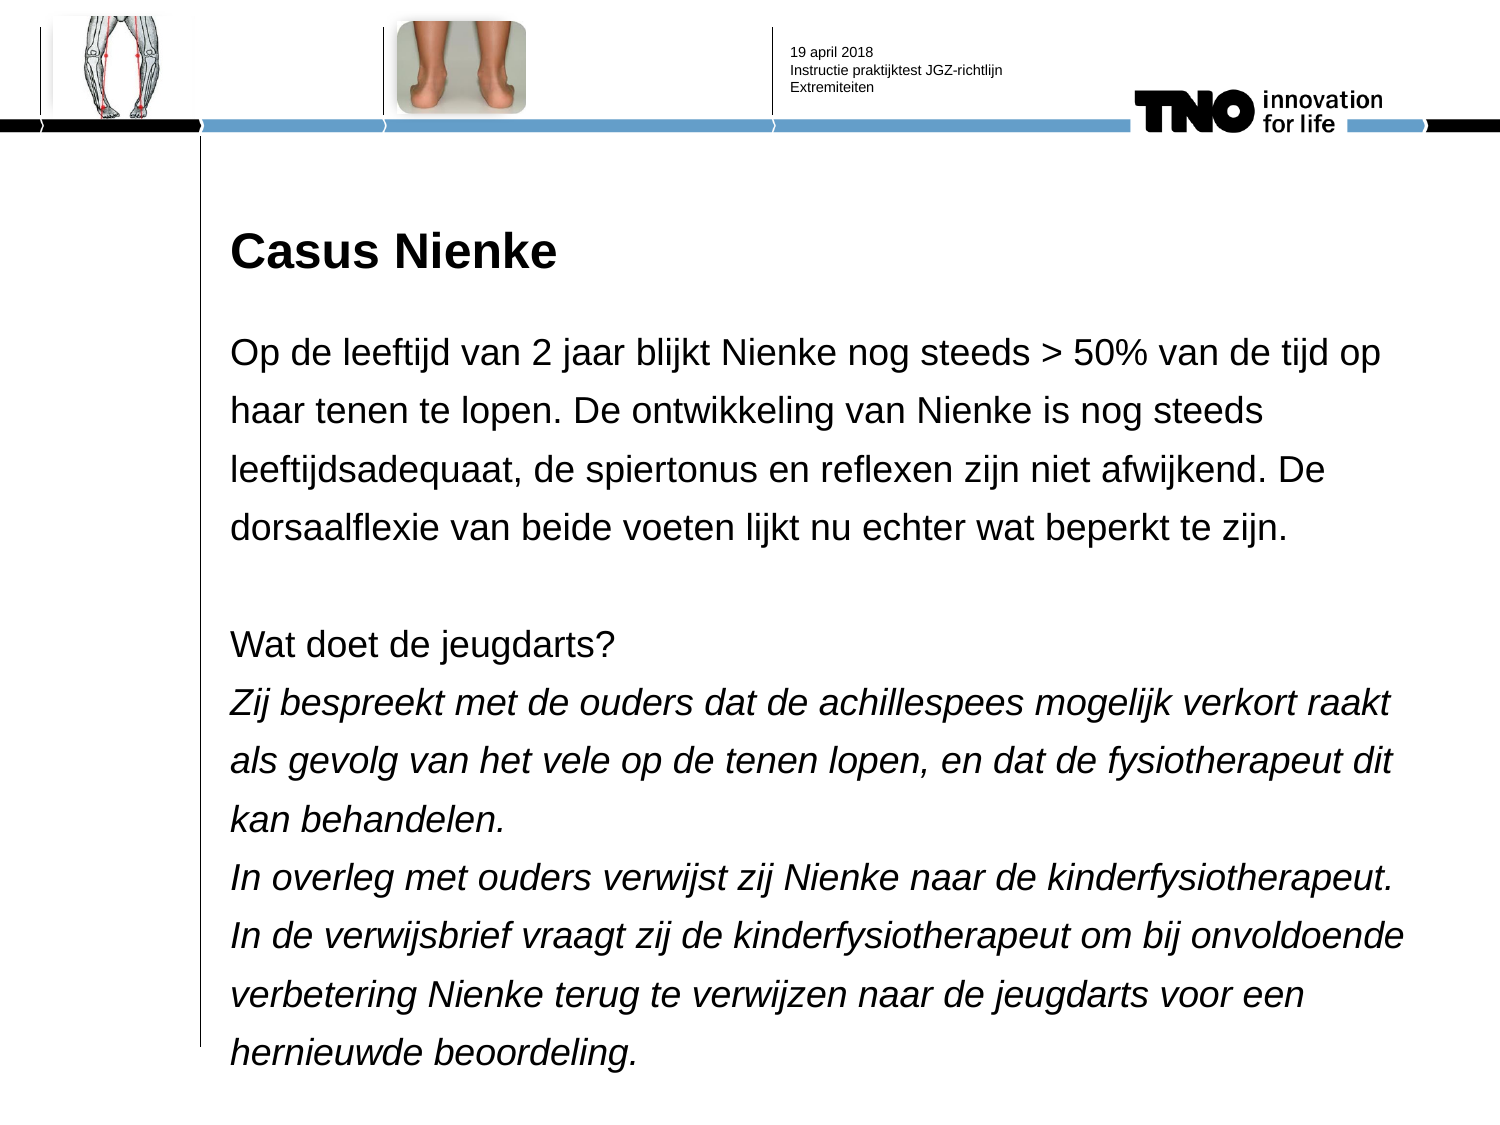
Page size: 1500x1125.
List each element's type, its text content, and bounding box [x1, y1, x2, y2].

title Casus Nienke [230, 220, 1424, 314]
list Op de leeftijd van 2 jaar blijkt Nienke nog steeds > 50% van de tijd op haar tenen te lopen. De ontwikkeling van Nienke is nog steeds leeftijdsadequaat, de spiertonus en reflexen zijn niet afwijkend. De dorsaalflexie van beide voeten lijkt nu echter wat beperkt te zijn. Wat doet de jeugdarts? Zij bespreekt met de ouders dat de achillespees mogelijk verkort raakt als gevolg van het vele op de tenen lopen, en dat de fysiotherapeut dit kan behandelen. In overleg met ouders verwijst zij Nienke naar de kinderfysiotherapeut. In de verwijsbrief vraagt zij de kinderfysiotherapeut om bij onvoldoende verbetering Nienke terug te verwijzen naar de jeugdarts voor een hernieuwde beoordeling. [230, 314, 1424, 1001]
footer Instructie praktijktest JGZ-richtlijn Extremiteiten [790, 60, 1086, 79]
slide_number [790, 43, 1086, 60]
picture [0, 16, 1500, 133]
